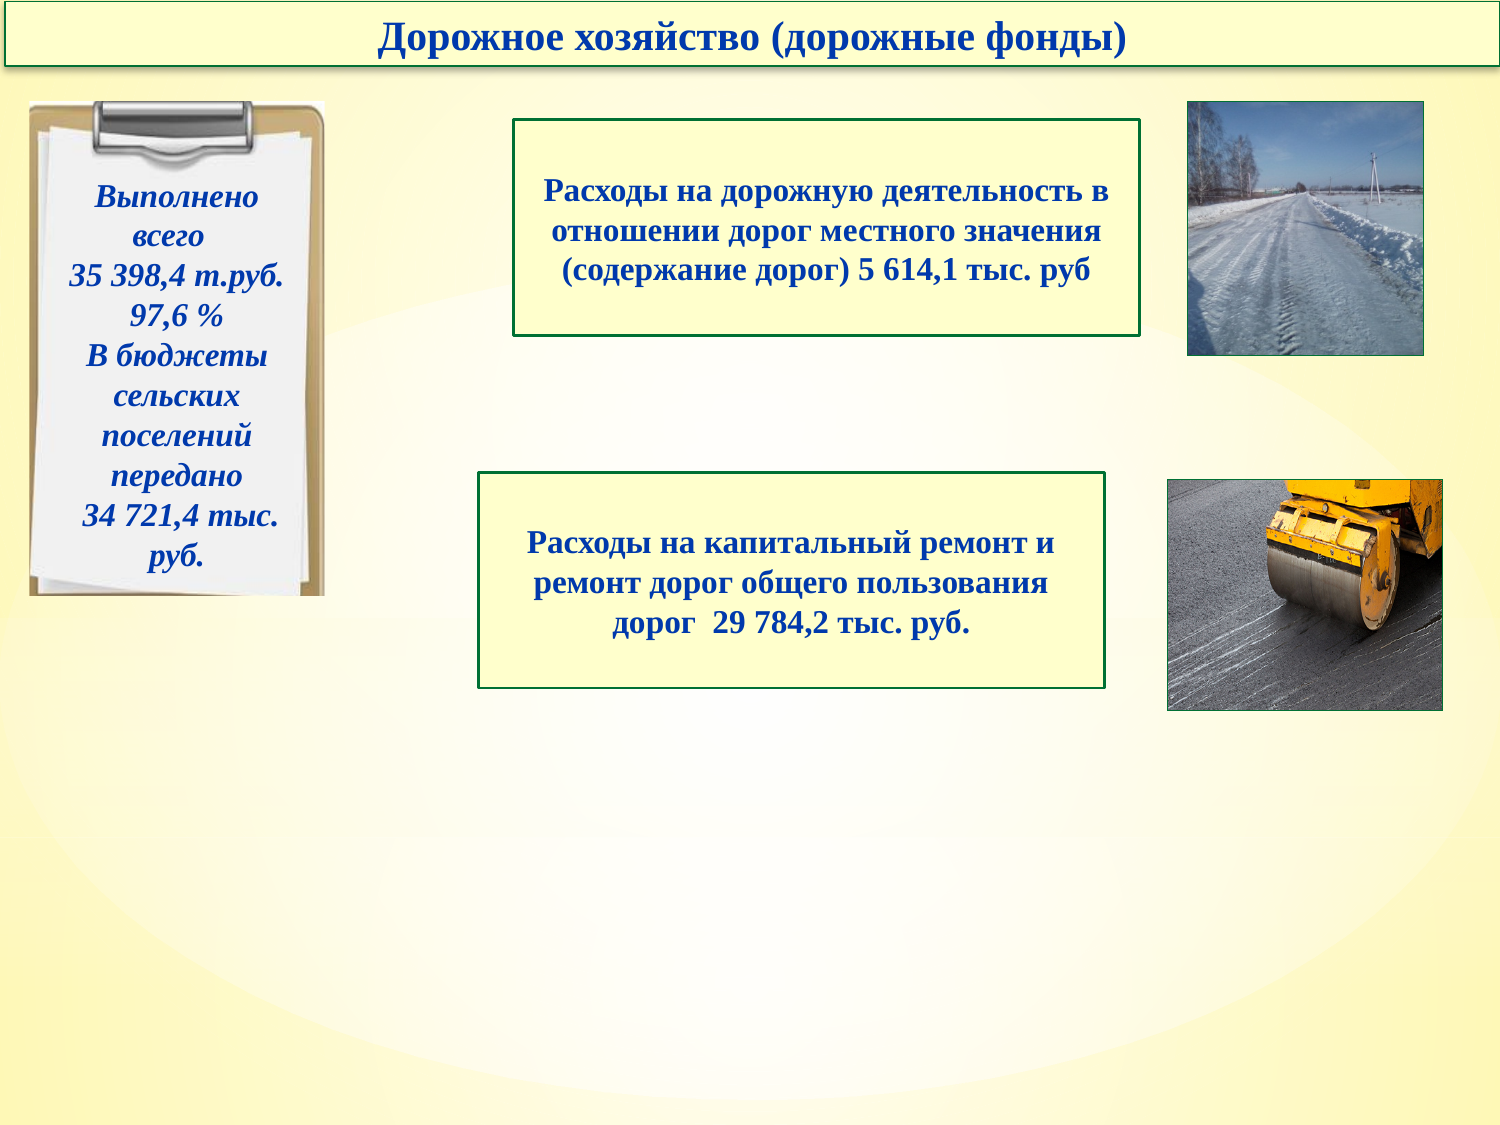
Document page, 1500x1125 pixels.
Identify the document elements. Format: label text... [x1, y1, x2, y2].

text_box Расходы на дорожную деятельность в отношении дорог местного значения (содержание дорог) 5 614,1 тыс. руб [512, 118, 1141, 337]
text_box Дорожное хозяйство (дорожные фонды) [4, 1, 1500, 67]
text_box Расходы на капитальный ремонт и ремонт дорог общего пользования дорог 29 784,2 тыс. руб. [477, 471, 1106, 689]
picture [1167, 479, 1443, 711]
picture [1186, 100, 1424, 356]
picture [29, 101, 326, 596]
